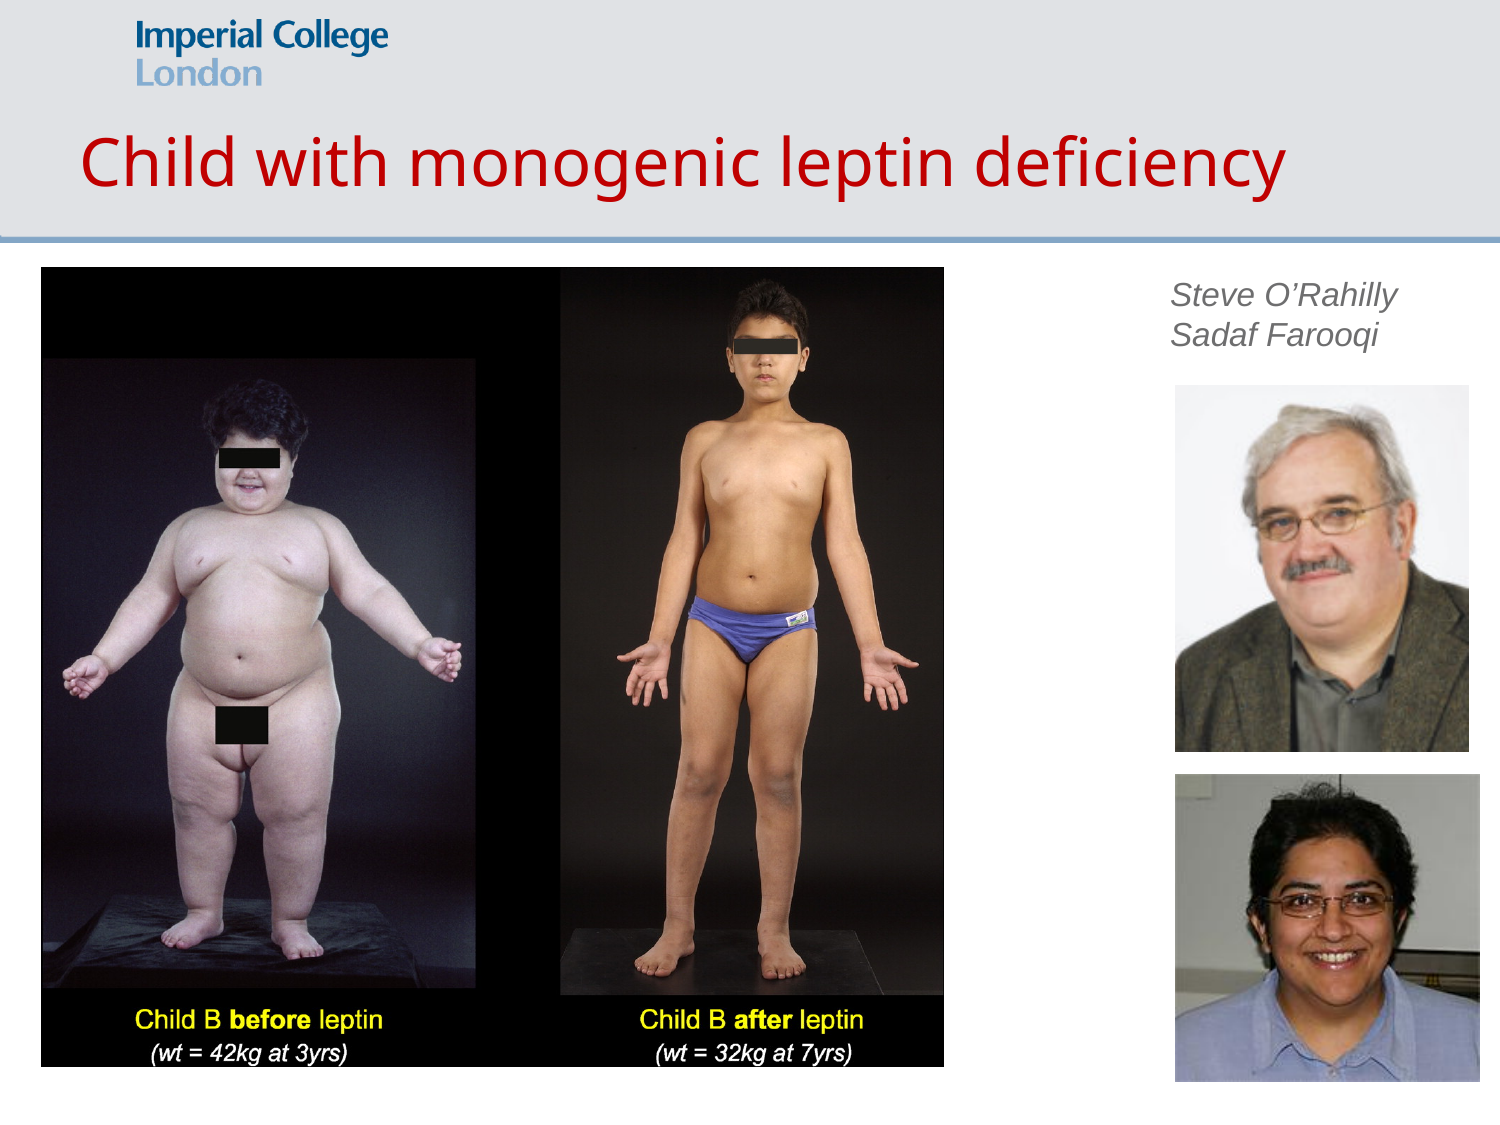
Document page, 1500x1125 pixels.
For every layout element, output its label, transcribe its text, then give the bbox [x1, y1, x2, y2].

text_box Child with monogenic leptin deficiency [64, 112, 1488, 207]
picture [1174, 385, 1469, 752]
text_box Steve O’Rahilly Sadaf Farooqi [1155, 265, 1423, 361]
picture [40, 266, 944, 1067]
picture [0, 0, 1500, 243]
picture [1174, 774, 1480, 1083]
